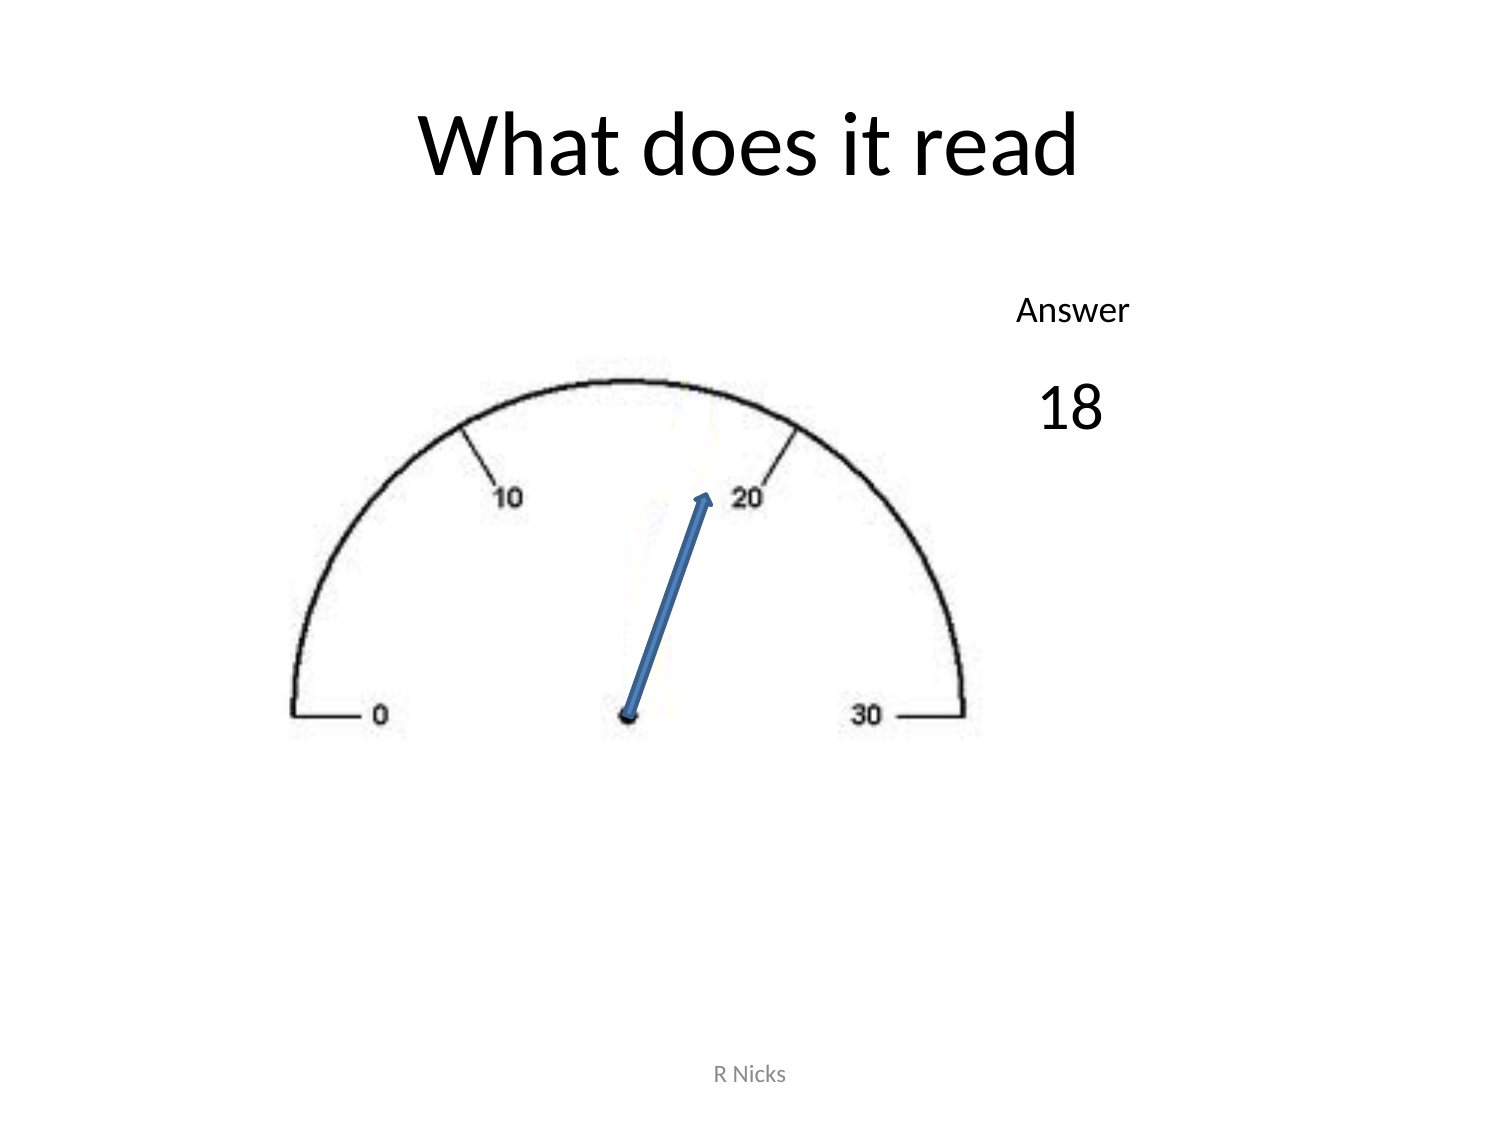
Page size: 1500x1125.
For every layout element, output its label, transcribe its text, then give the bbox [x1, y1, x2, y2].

picture [281, 337, 1003, 771]
footer R Nicks [512, 1042, 988, 1103]
text_box 18 [1021, 355, 1329, 451]
title What does it read [75, 45, 1425, 233]
text_box Answer [1001, 277, 1146, 338]
